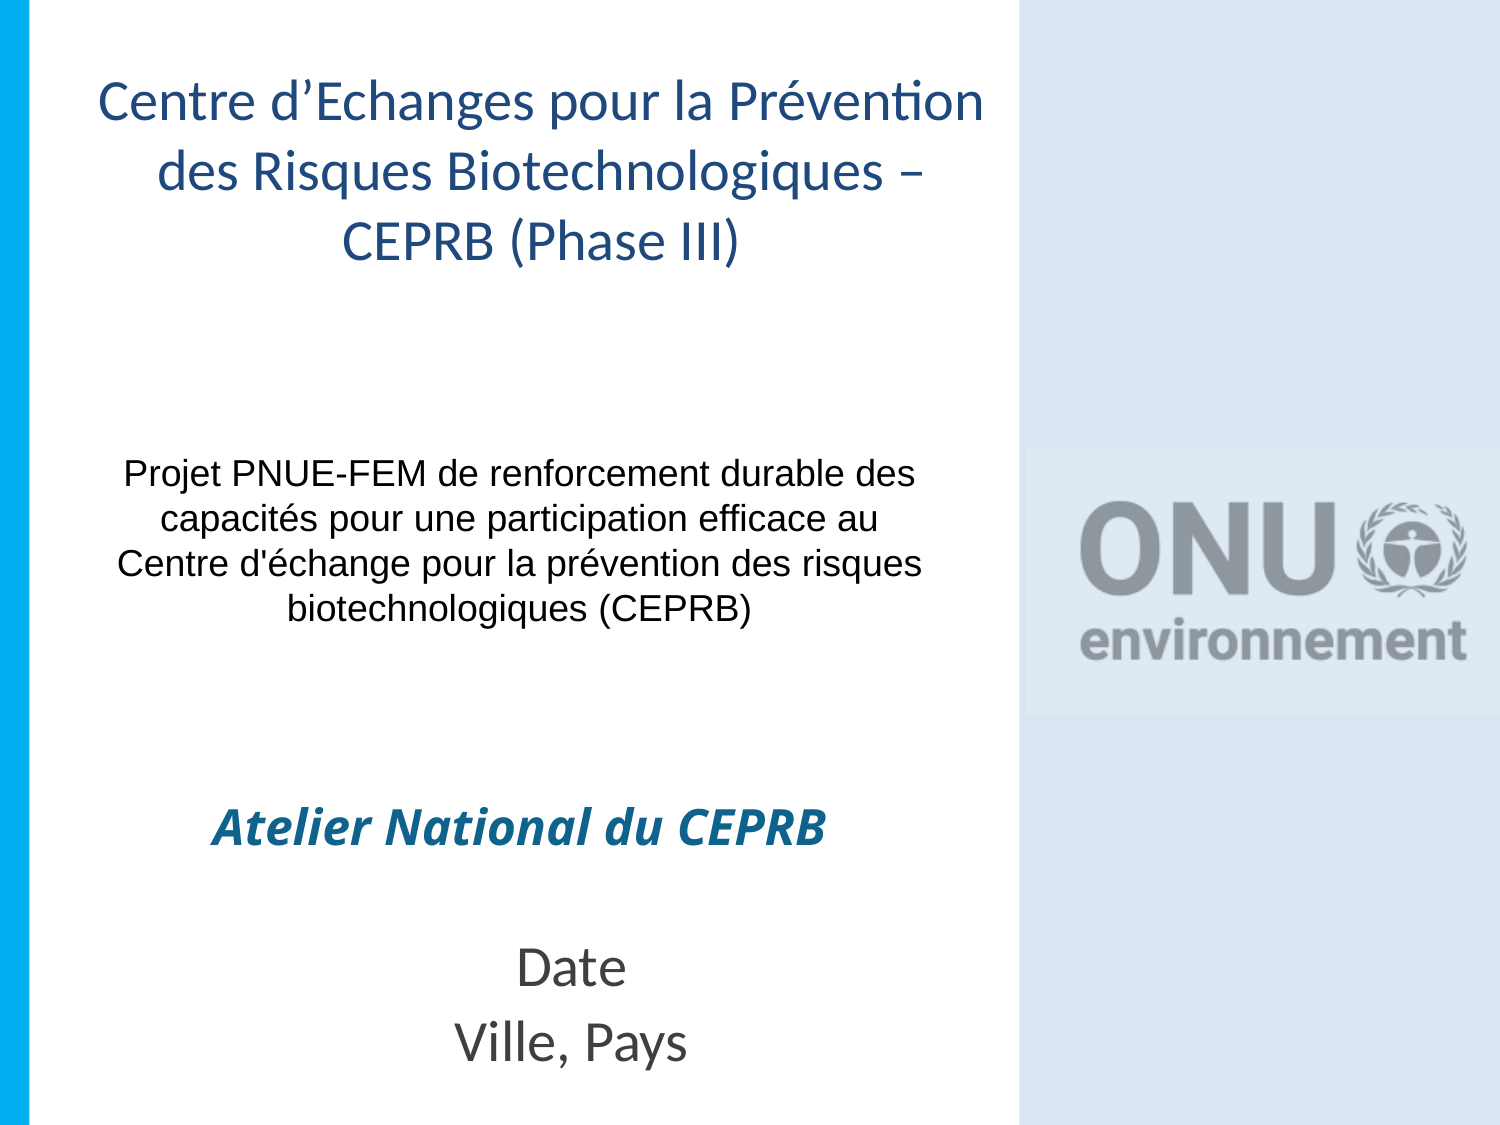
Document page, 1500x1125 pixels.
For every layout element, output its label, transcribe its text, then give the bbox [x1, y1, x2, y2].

subtitle Date Ville, Pays [263, 928, 880, 1125]
title Atelier National du CEPRB [88, 727, 951, 931]
text_box Projet PNUE-FEM de renforcement durable des capacités pour une participation efficace au Centre d'échange pour la prévention des risques biotechnologiques (CEPRB) [96, 432, 943, 646]
